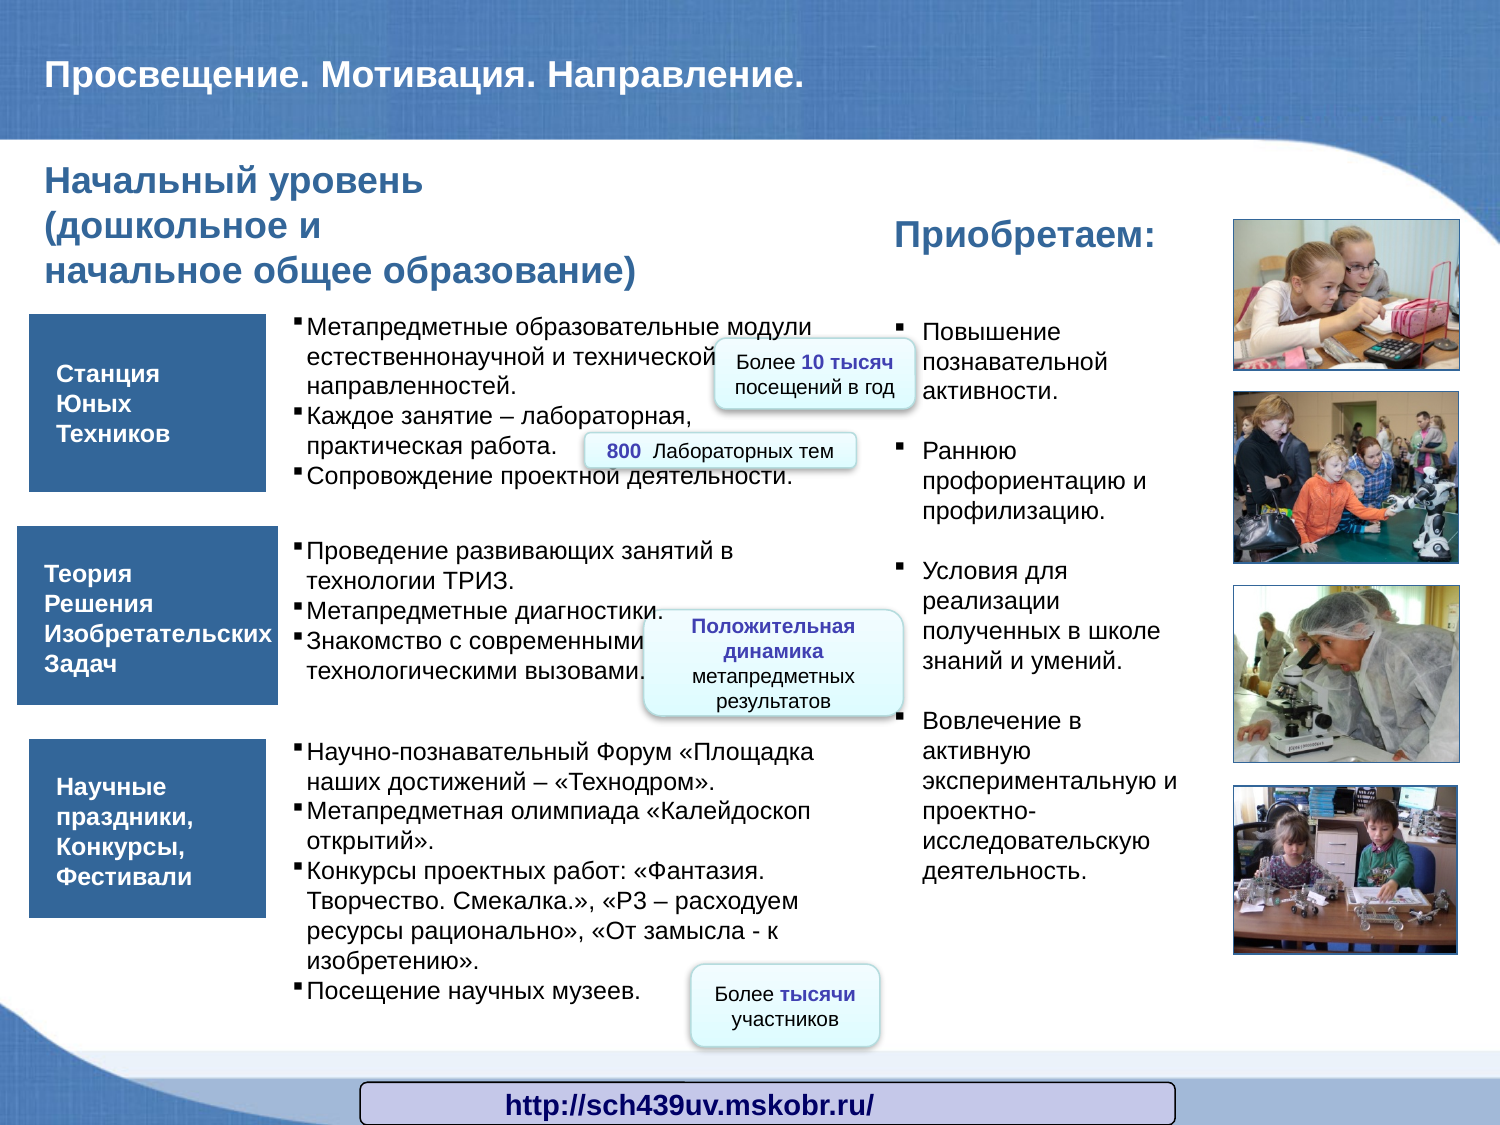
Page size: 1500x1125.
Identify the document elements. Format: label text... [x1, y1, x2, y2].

text_box [975, 1082, 1176, 1125]
text_box Станция Юных Техников [41, 349, 254, 455]
text_box [360, 1082, 490, 1125]
text_box Проведение развивающих занятий в технологии ТРИЗ. Метапредметные диагностики. Знакомство с современными технологическими вызовами. [278, 527, 857, 692]
text_box Начальный уровень (дошкольное и начальное общее образование) [29, 148, 987, 344]
text_box Положительная динамика метапредметных результатов [642, 608, 879, 717]
text_box http://sch439uv.mskobr.ru/ [490, 1070, 975, 1125]
text_box Более тысячи участников [690, 963, 881, 1048]
text_box Просвещение. Мотивация. Направление. [29, 42, 1158, 103]
text_box Более 10 тысяч посещений в год [857, 344, 879, 410]
picture [0, 0, 1500, 1125]
text_box Научно-познавательный Форум «Площадка наших достижений – «Технодром». Метапредметная олимпиада «Калейдоскоп открытий». Конкурсы проектных работ: «Фантазия. Творчество. Смекалка.», «Р3 – расходуем ресурсы рационально», «От замысла - к изобретению». Посещение научных музеев. [277, 727, 904, 1013]
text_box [1234, 219, 1460, 954]
text_box Теория Решения Изобретательских Задач [29, 550, 302, 686]
text_box [17, 527, 278, 705]
text_box Научные праздники, Конкурсы, Фестивали [41, 763, 254, 898]
text_box Метапредметные образовательные модули естественнонаучной и технической направленностей. Каждое занятие – лабораторная, практическая работа. Сопровождение проектной деятельности. [277, 344, 857, 497]
text_box Приобретаем: Повышение познавательной активности. Раннюю профориентацию и профилизацию. Условия для реализации полученных в школе знаний и умений. Вовлечение в активную экспериментальную и проектно-исследовательскую деятельность. [879, 202, 1199, 892]
text_box [29, 314, 266, 492]
text_box 800 Лабораторных тем [583, 431, 858, 469]
text_box [29, 739, 266, 917]
